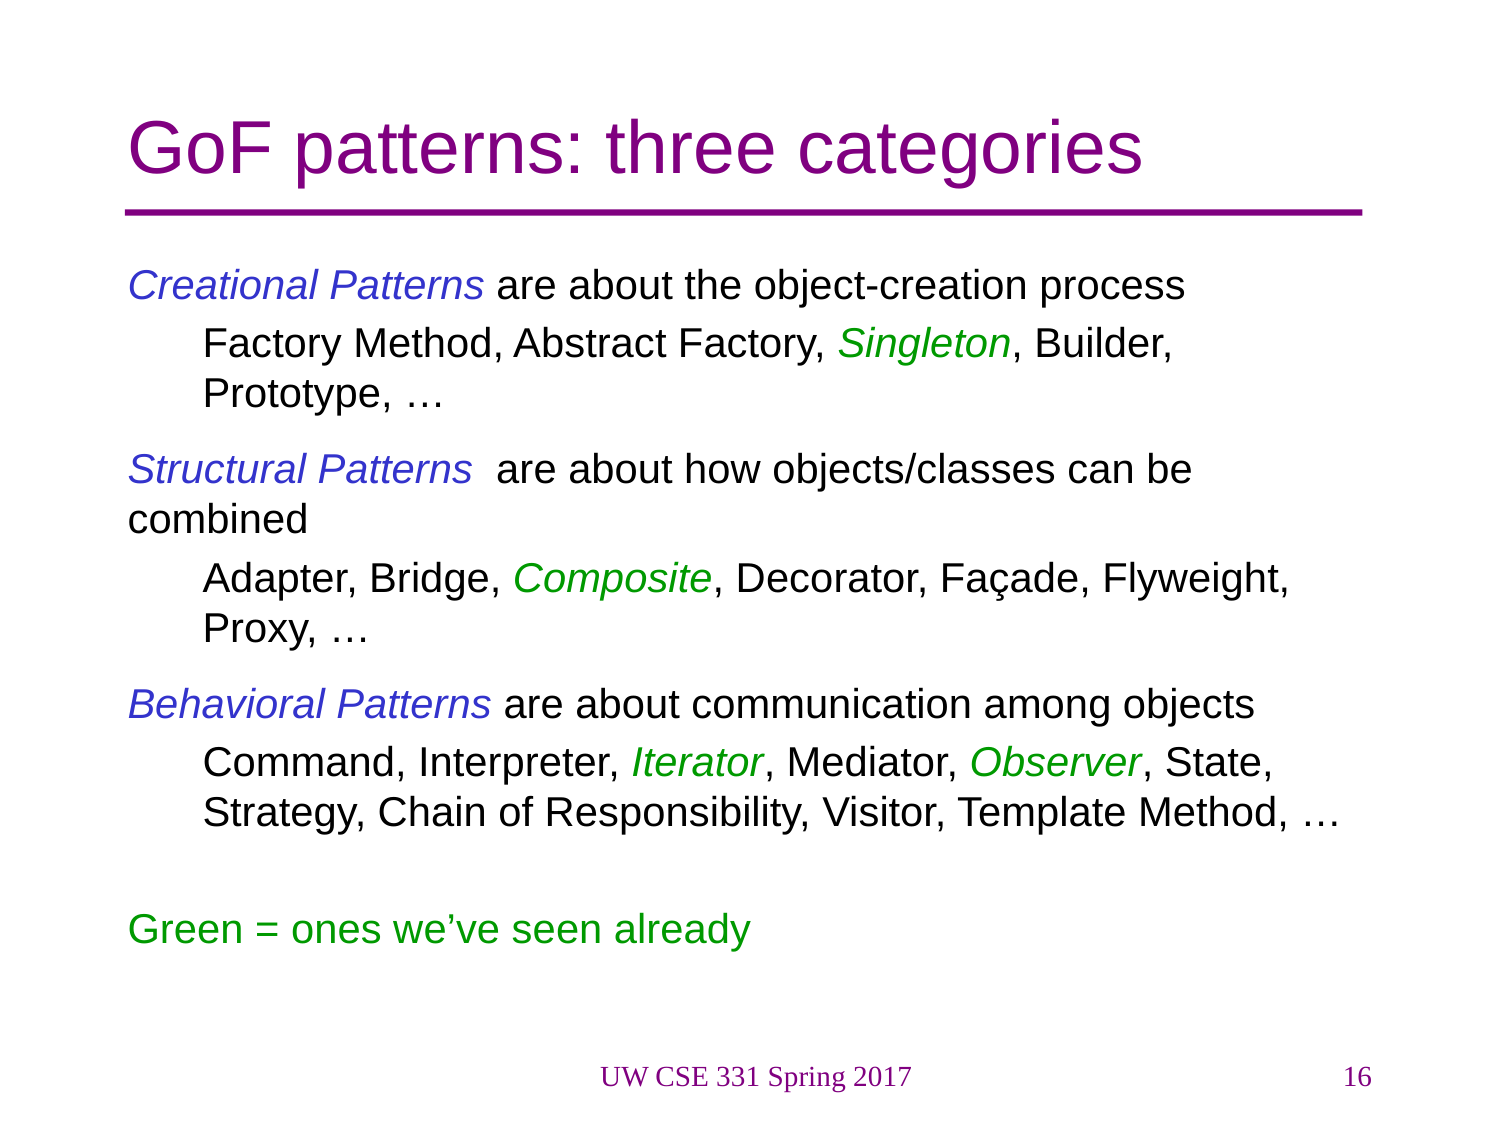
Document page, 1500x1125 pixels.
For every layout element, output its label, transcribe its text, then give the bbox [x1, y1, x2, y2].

list Creational Patterns are about the object-creation process Factory Method, Abstract Factory, Singleton, Builder, Prototype, … Structural Patterns are about how objects/classes can be combined Adapter, Bridge, Composite, Decorator, Façade, Flyweight, Proxy, … Behavioral Patterns are about communication among objects Command, Interpreter, Iterator, Mediator, Observer, State, Strategy, Chain of Responsibility, Visitor, Template Method, … Green = ones we’ve seen already [112, 249, 1388, 1063]
title GoF patterns: three categories [112, 50, 1388, 238]
slide_number 16 [1074, 1049, 1388, 1125]
footer UW CSE 331 Spring 2017 [474, 1049, 1038, 1125]
